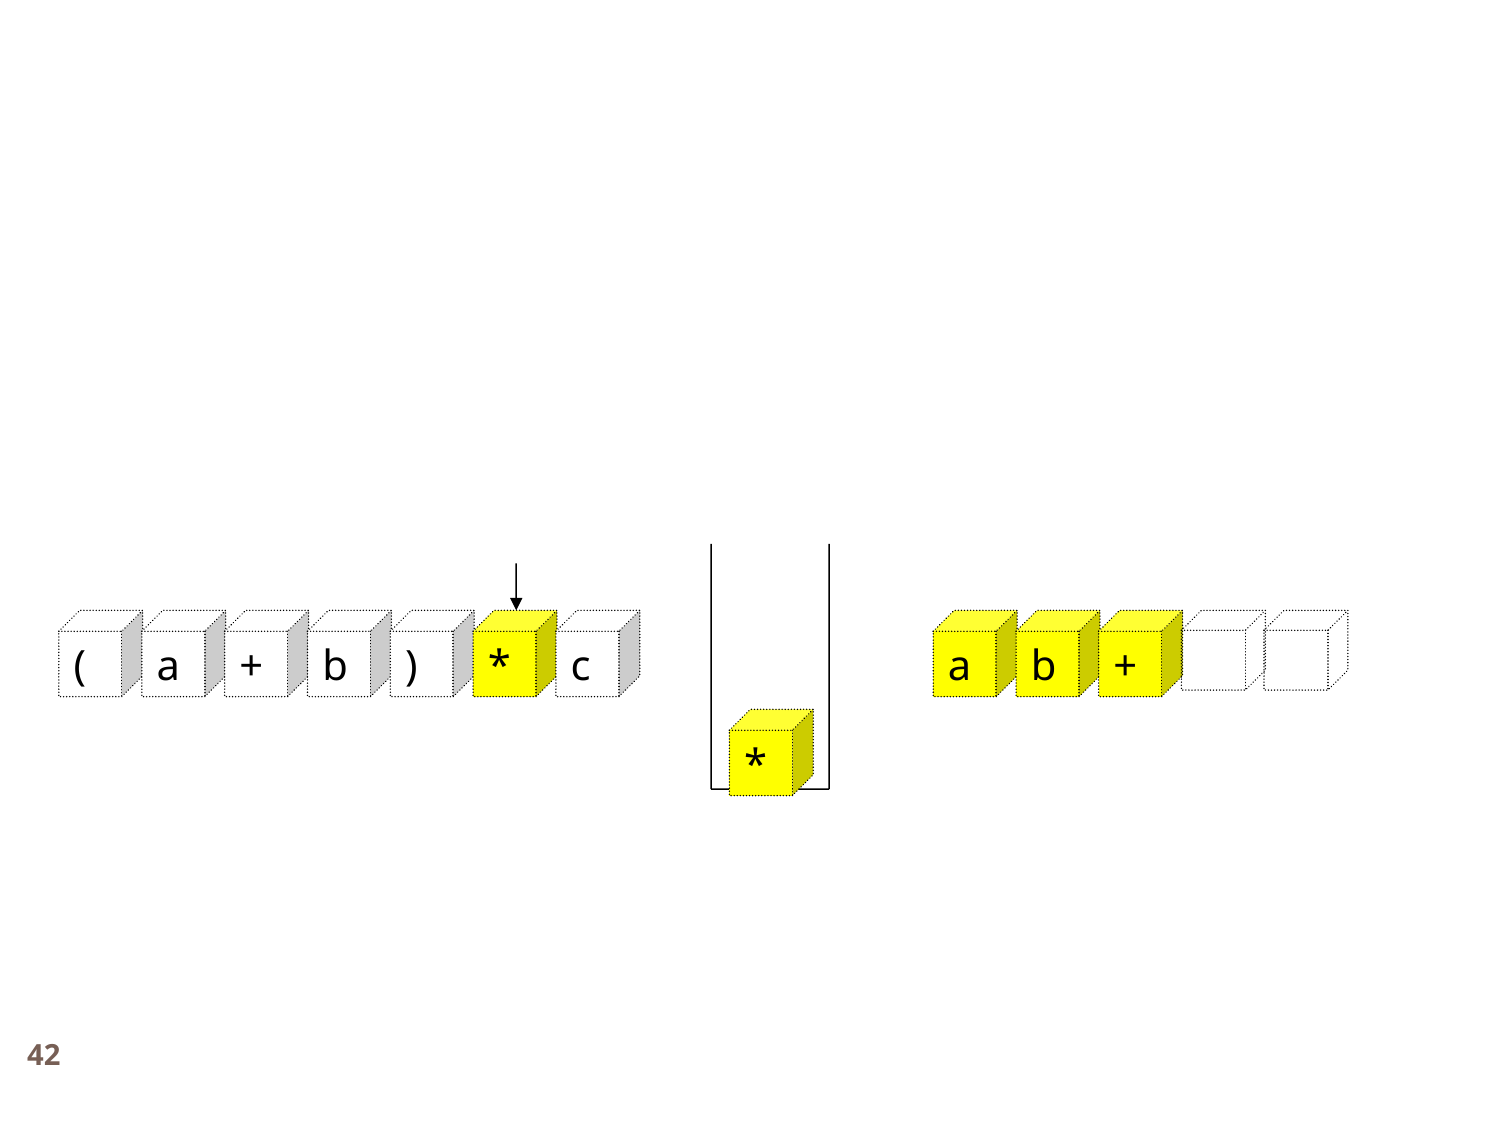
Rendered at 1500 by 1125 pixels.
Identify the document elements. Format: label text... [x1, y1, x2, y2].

text_box c [555, 630, 620, 697]
text_box [1181, 630, 1247, 691]
text_box a [933, 630, 997, 697]
text_box b [1016, 630, 1080, 697]
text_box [710, 543, 830, 790]
text_box ) [390, 630, 454, 697]
text_box + [224, 630, 289, 697]
text_box + [1098, 630, 1163, 697]
text_box a [141, 630, 206, 697]
text_box ( [58, 630, 123, 697]
text_box * [473, 630, 537, 697]
text_box [1264, 630, 1328, 691]
text_box [510, 563, 523, 611]
slide_number 42 [0, 1025, 88, 1088]
text_box b [307, 630, 371, 697]
